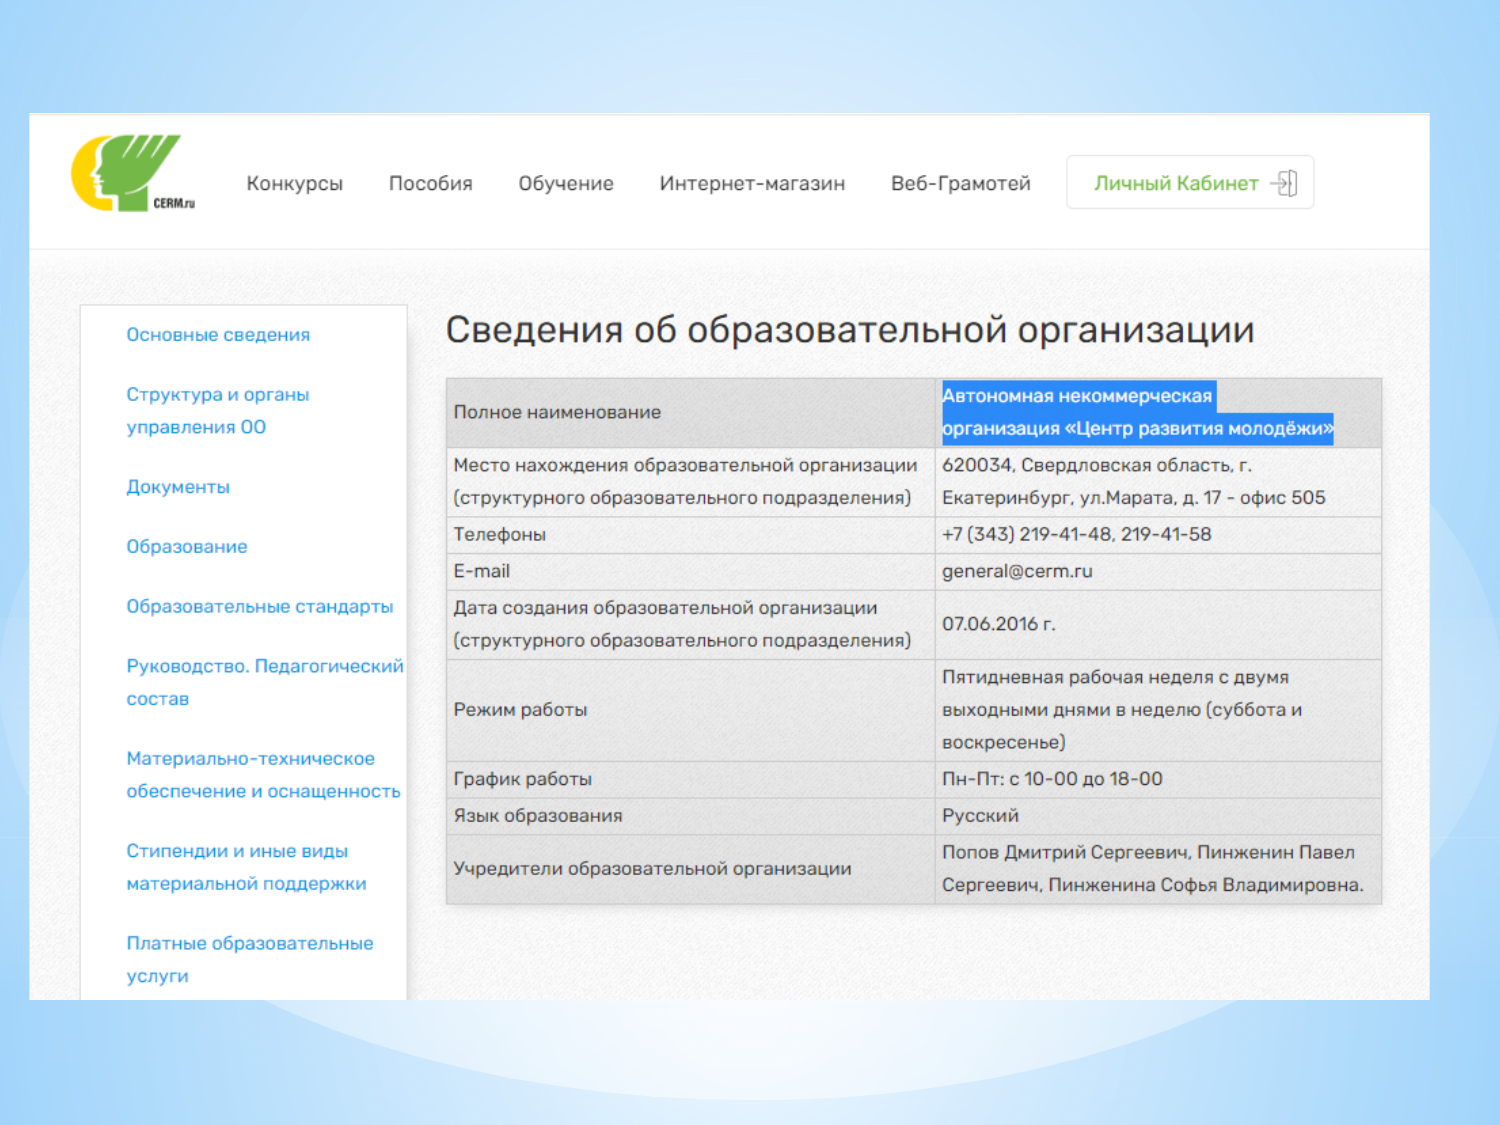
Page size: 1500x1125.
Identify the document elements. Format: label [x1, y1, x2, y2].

picture [29, 113, 1430, 1000]
